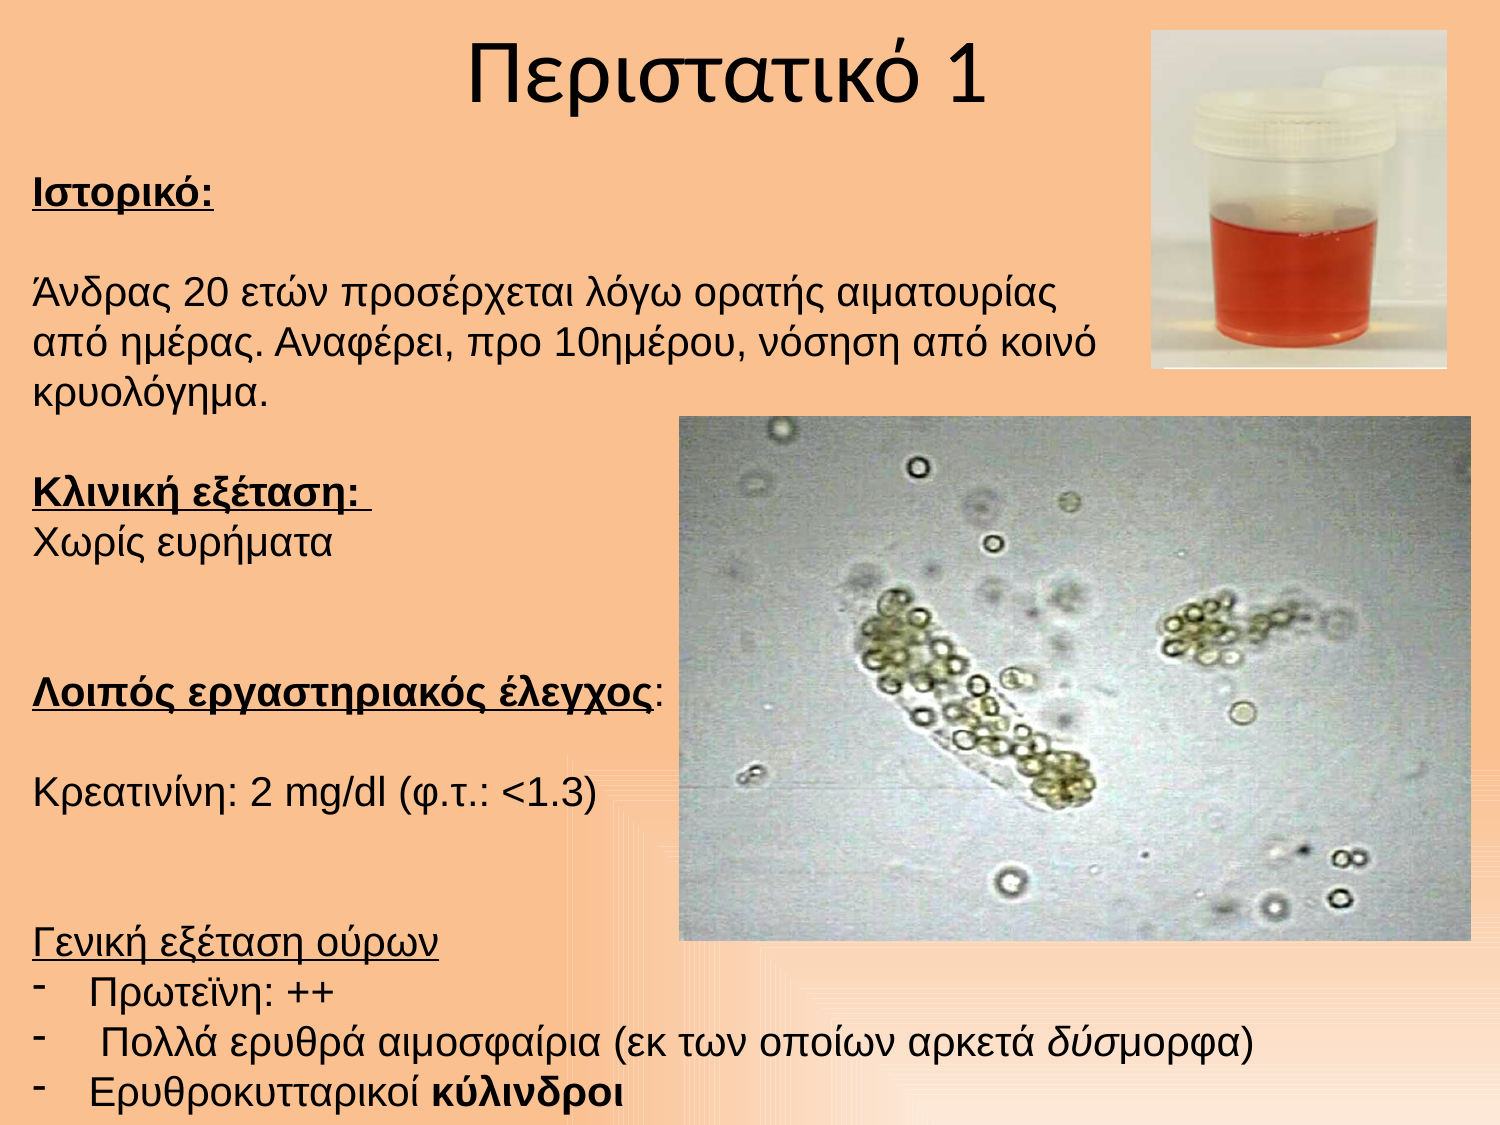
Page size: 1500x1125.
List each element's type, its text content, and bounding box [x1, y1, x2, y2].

picture [678, 416, 1471, 941]
picture [1151, 30, 1448, 369]
title Περιστατικό 1 [53, 0, 1404, 157]
text_box Ιστορικό: Άνδρας 20 ετών προσέρχεται λόγω ορατής αιματουρίας από ημέρας. Αναφέρει, προ 10ημέρου, νόσηση από κοινό κρυολόγημα. Κλινική εξέταση: Χωρίς ευρήματα Λοιπός εργαστηριακός έλεγχος: Κρεατινίνη: 2 mg/dl (φ.τ.: <1.3) Γενική εξέταση ούρων Πρωτεϊνη: ++ Πολλά ερυθρά αιμοσφαίρια (εκ των οποίων αρκετά δύσμορφα) Ερυθροκυτταρικοί κύλινδροι [17, 157, 1317, 1125]
